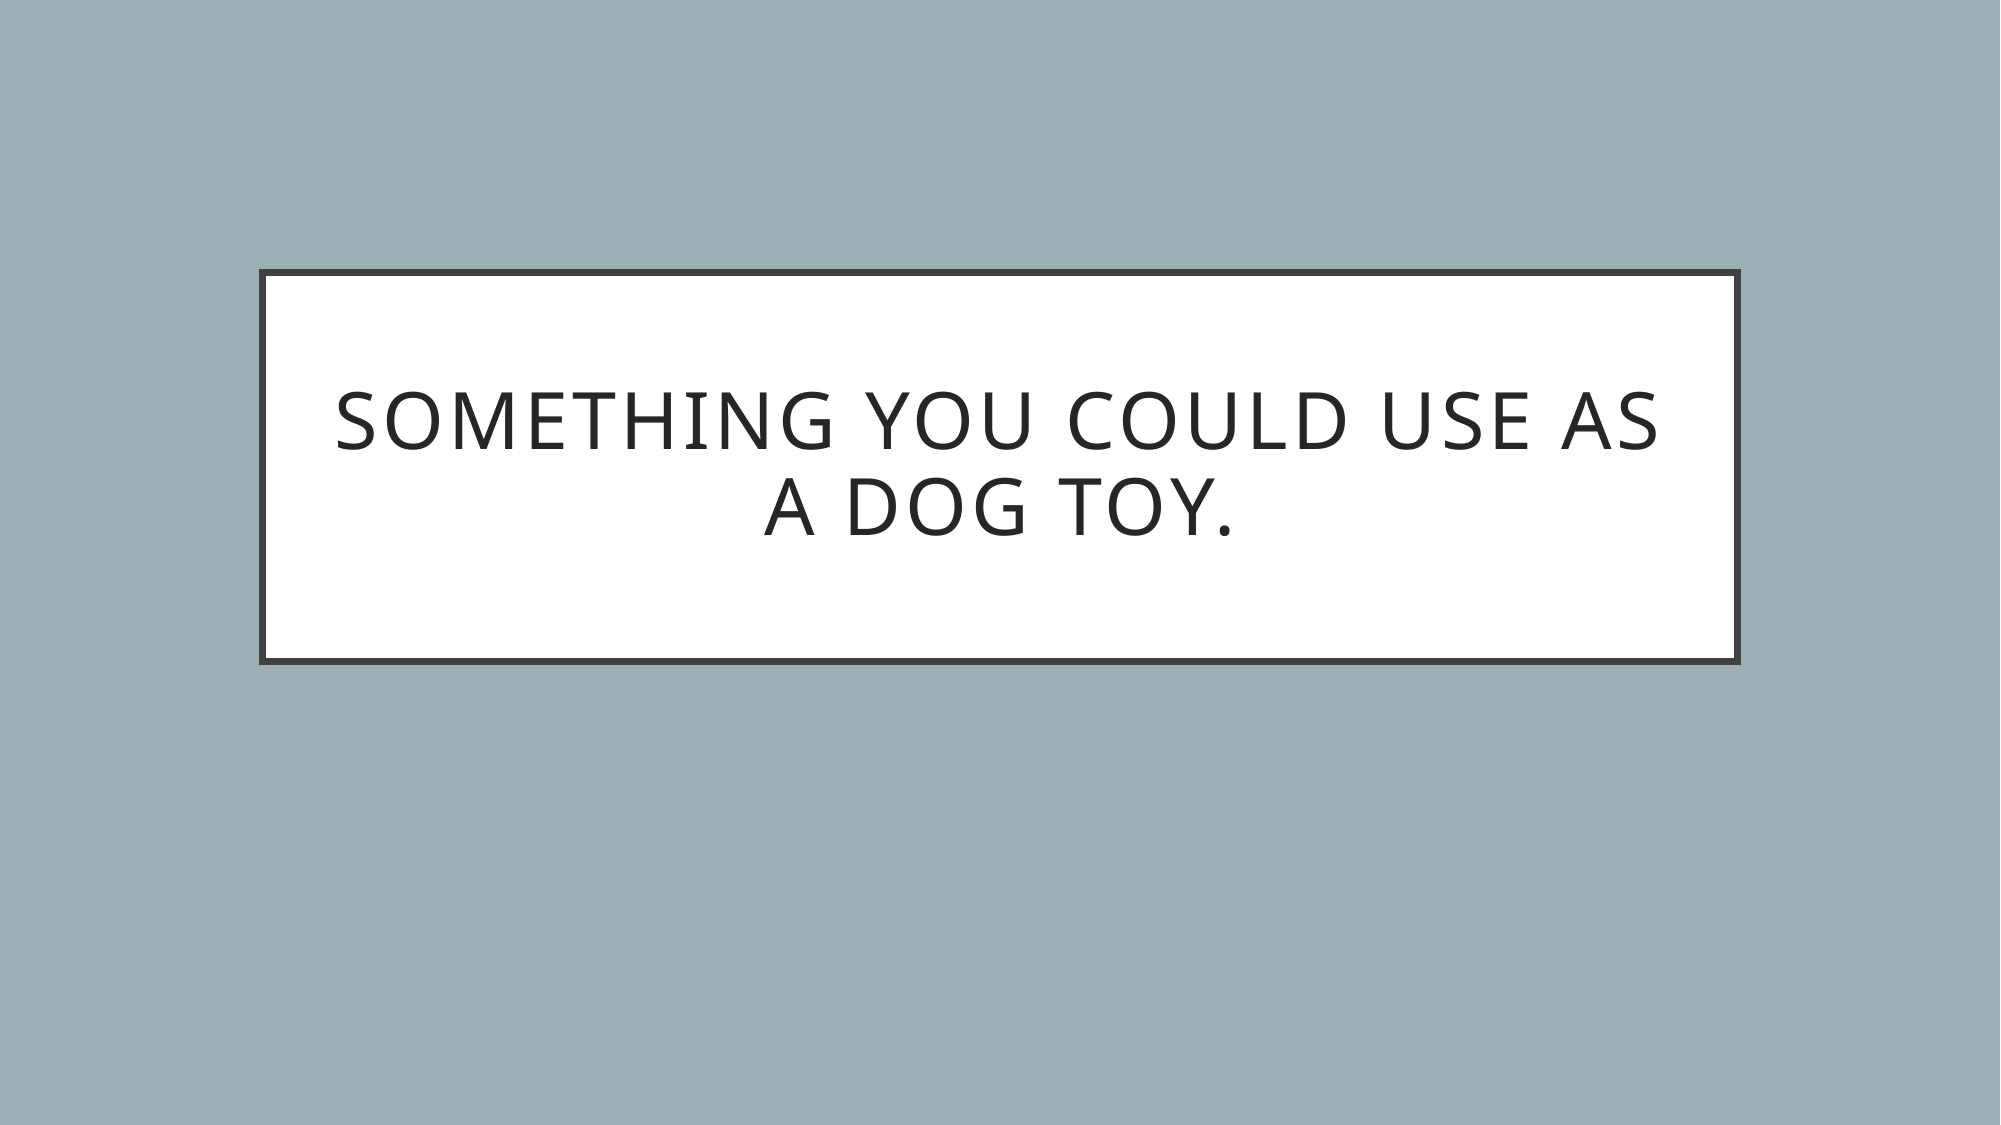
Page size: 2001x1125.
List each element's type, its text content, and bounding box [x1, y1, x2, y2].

title Something you could use as a dog toy. [259, 269, 1741, 665]
